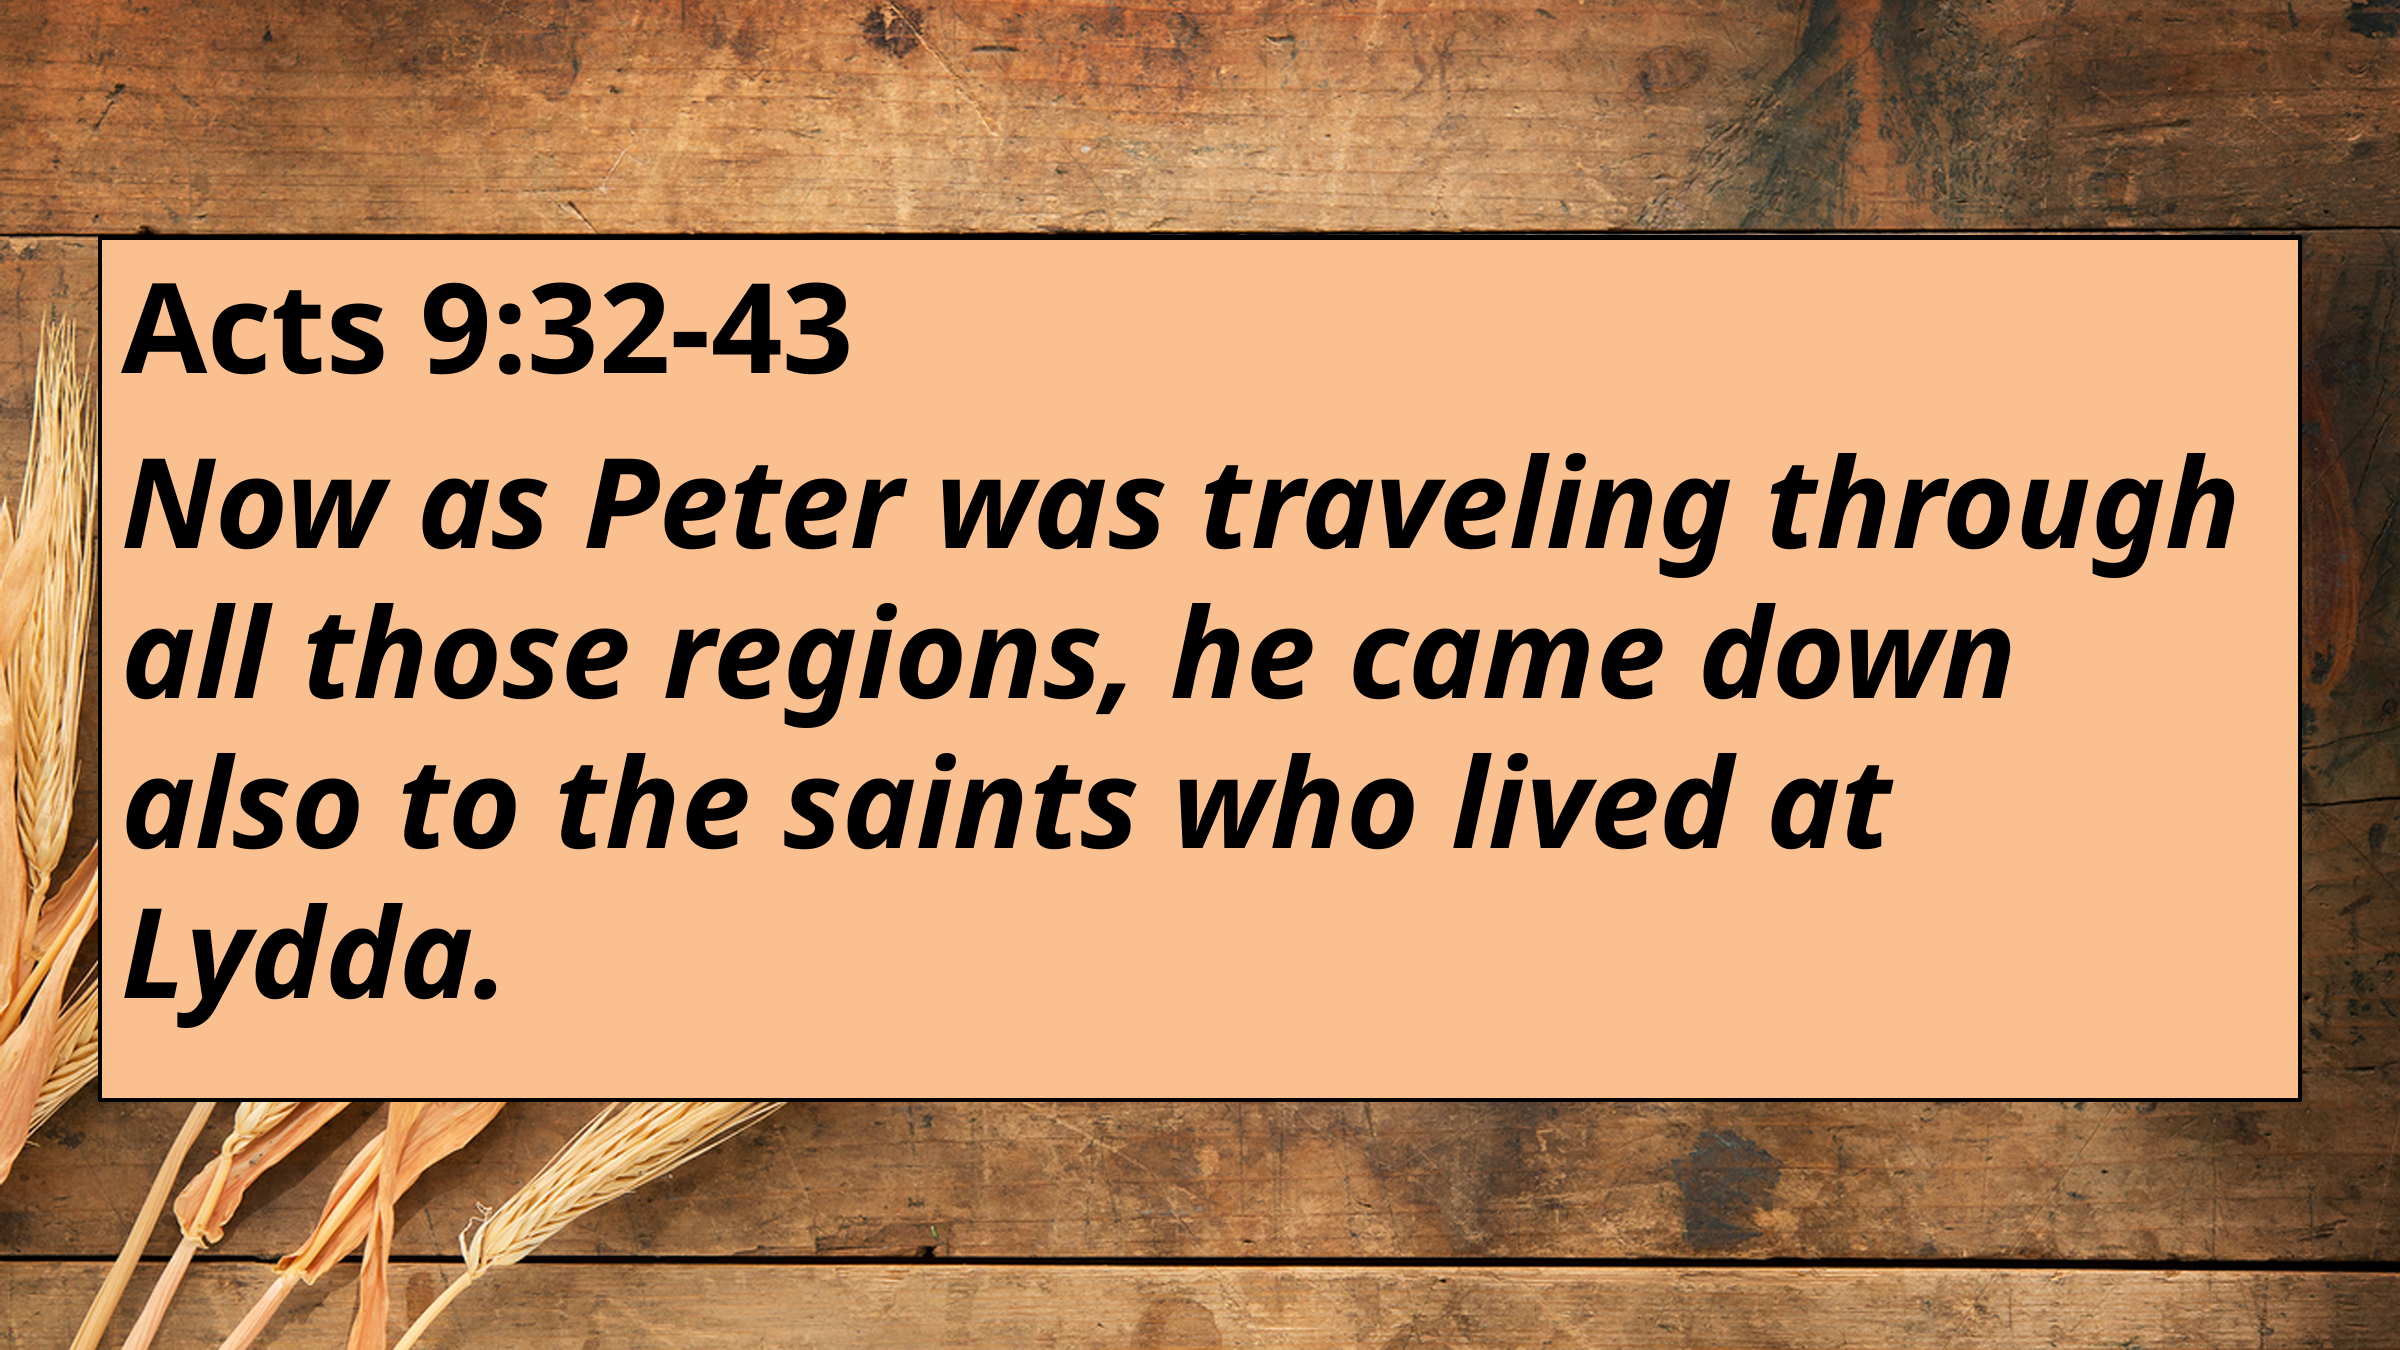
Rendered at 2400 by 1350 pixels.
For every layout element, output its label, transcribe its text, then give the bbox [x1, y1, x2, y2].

list Acts 9:32-43 Now as Peter was traveling through all those regions, he came down also to the saints who lived at Lydda. [99, 237, 2300, 1100]
picture [0, 0, 2400, 1350]
